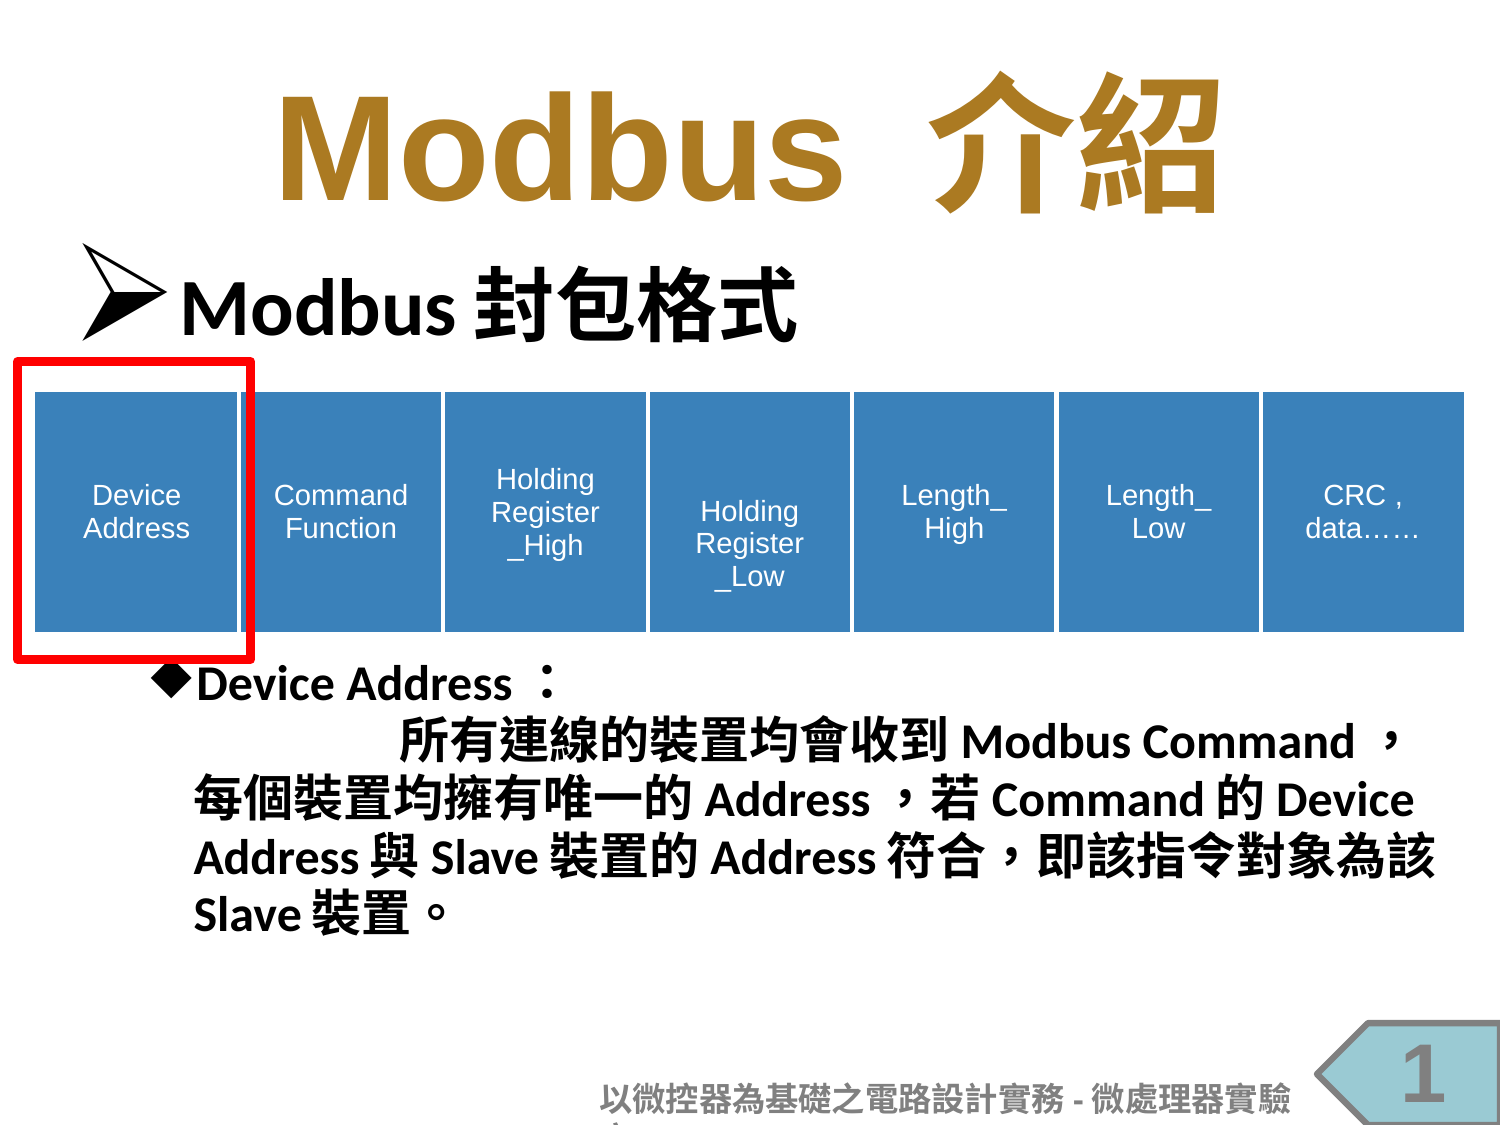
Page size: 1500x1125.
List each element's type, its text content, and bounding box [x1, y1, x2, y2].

text_box [16, 360, 253, 661]
list Modbus封包格式 Device Address： 所有連線的裝置均會收到Modbus Command，每個裝置均擁有唯一的Address，若Command的Device Address與Slave裝置的Address符合，即該指令對象為該Slave裝置。 [56, 246, 1471, 1106]
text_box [584, 1011, 1500, 1125]
text_box Modbus 介紹 [0, 42, 1500, 231]
